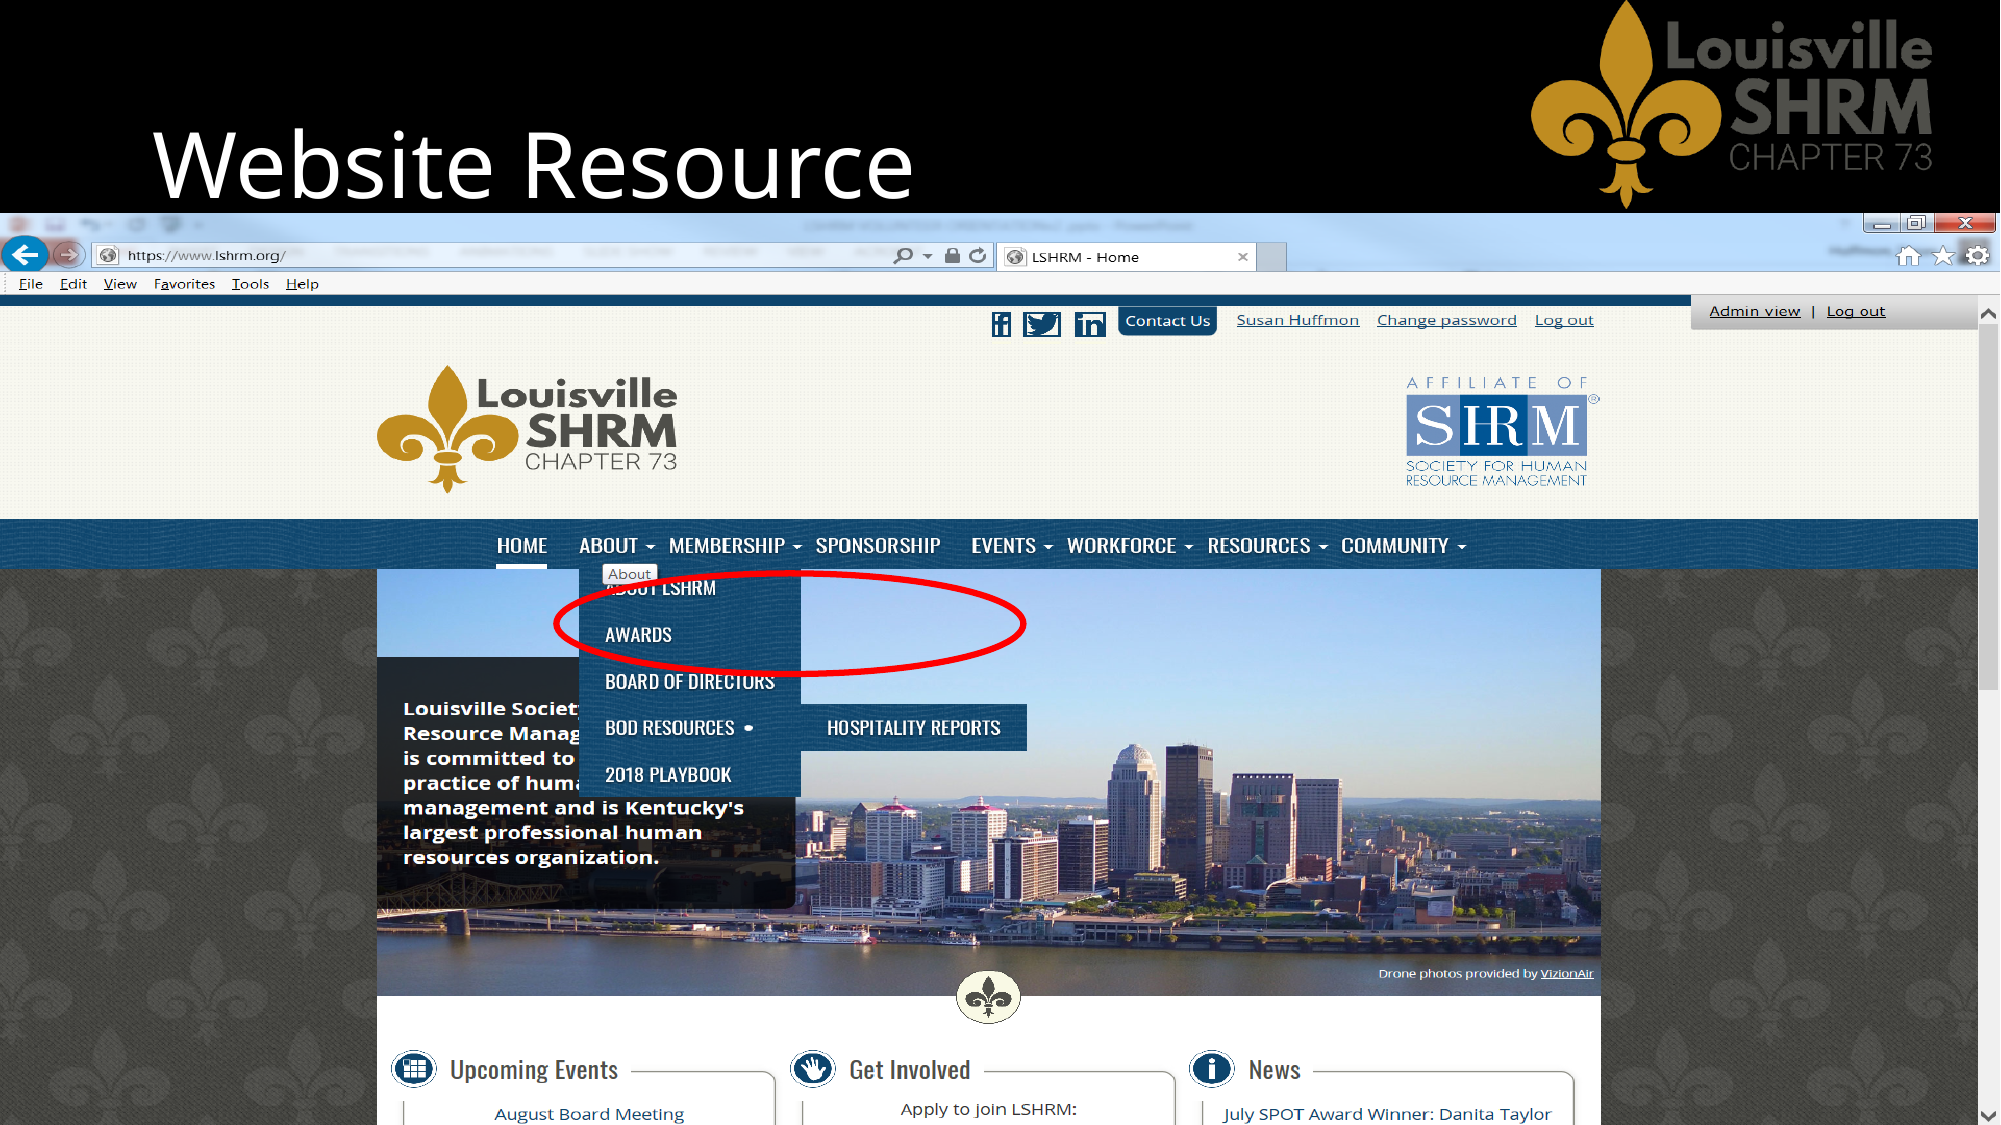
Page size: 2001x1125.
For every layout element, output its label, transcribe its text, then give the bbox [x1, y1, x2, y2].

picture [0, 213, 2000, 1125]
picture [1531, 0, 1932, 209]
title Website Resource [137, 59, 1863, 213]
